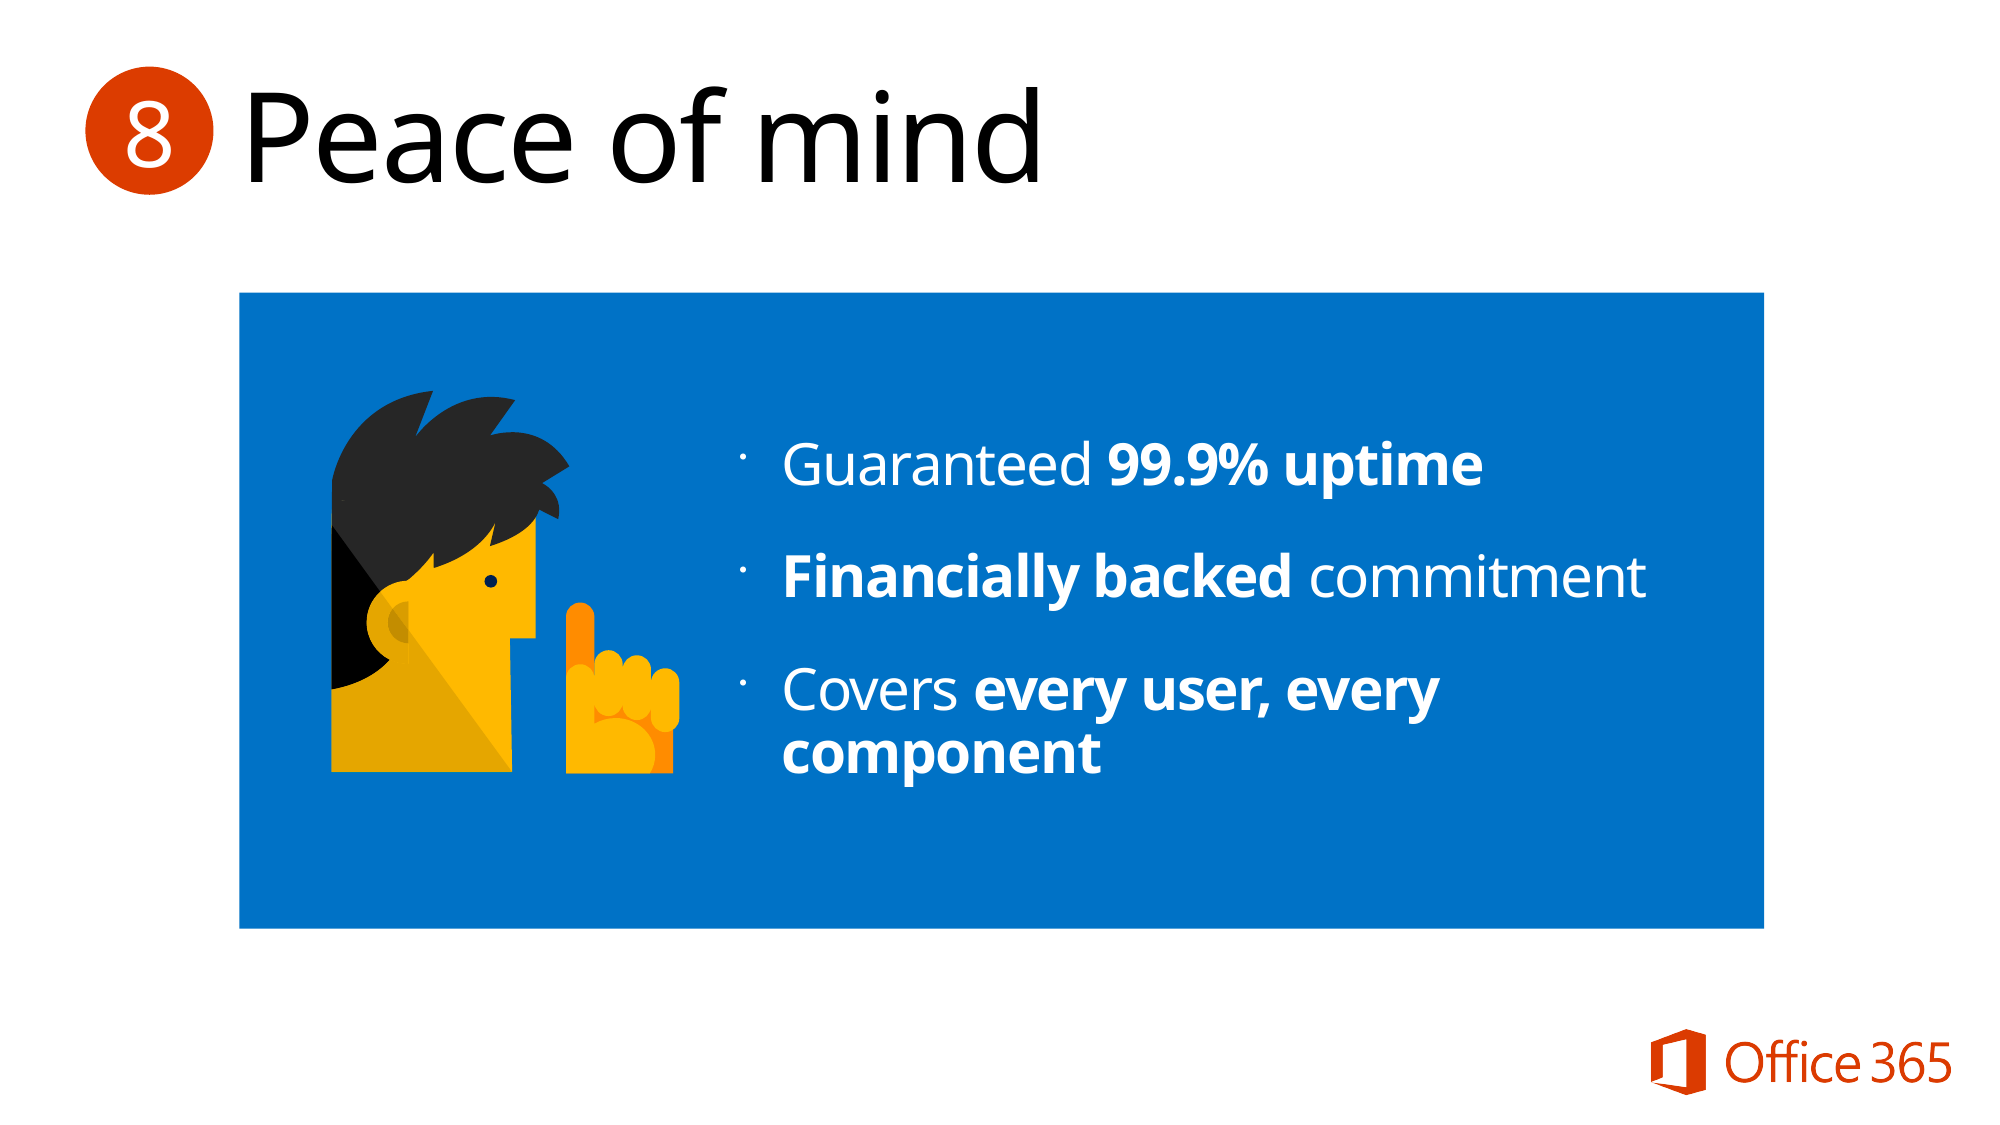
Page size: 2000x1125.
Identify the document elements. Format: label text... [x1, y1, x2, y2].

picture [1622, 1000, 1978, 1124]
text_box 8 [84, 65, 215, 196]
text_box Guaranteed 99.9% uptime Financially backed commitment Covers every user, every component [239, 292, 1765, 929]
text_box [331, 383, 680, 774]
title Peace of mind [239, 74, 1840, 198]
